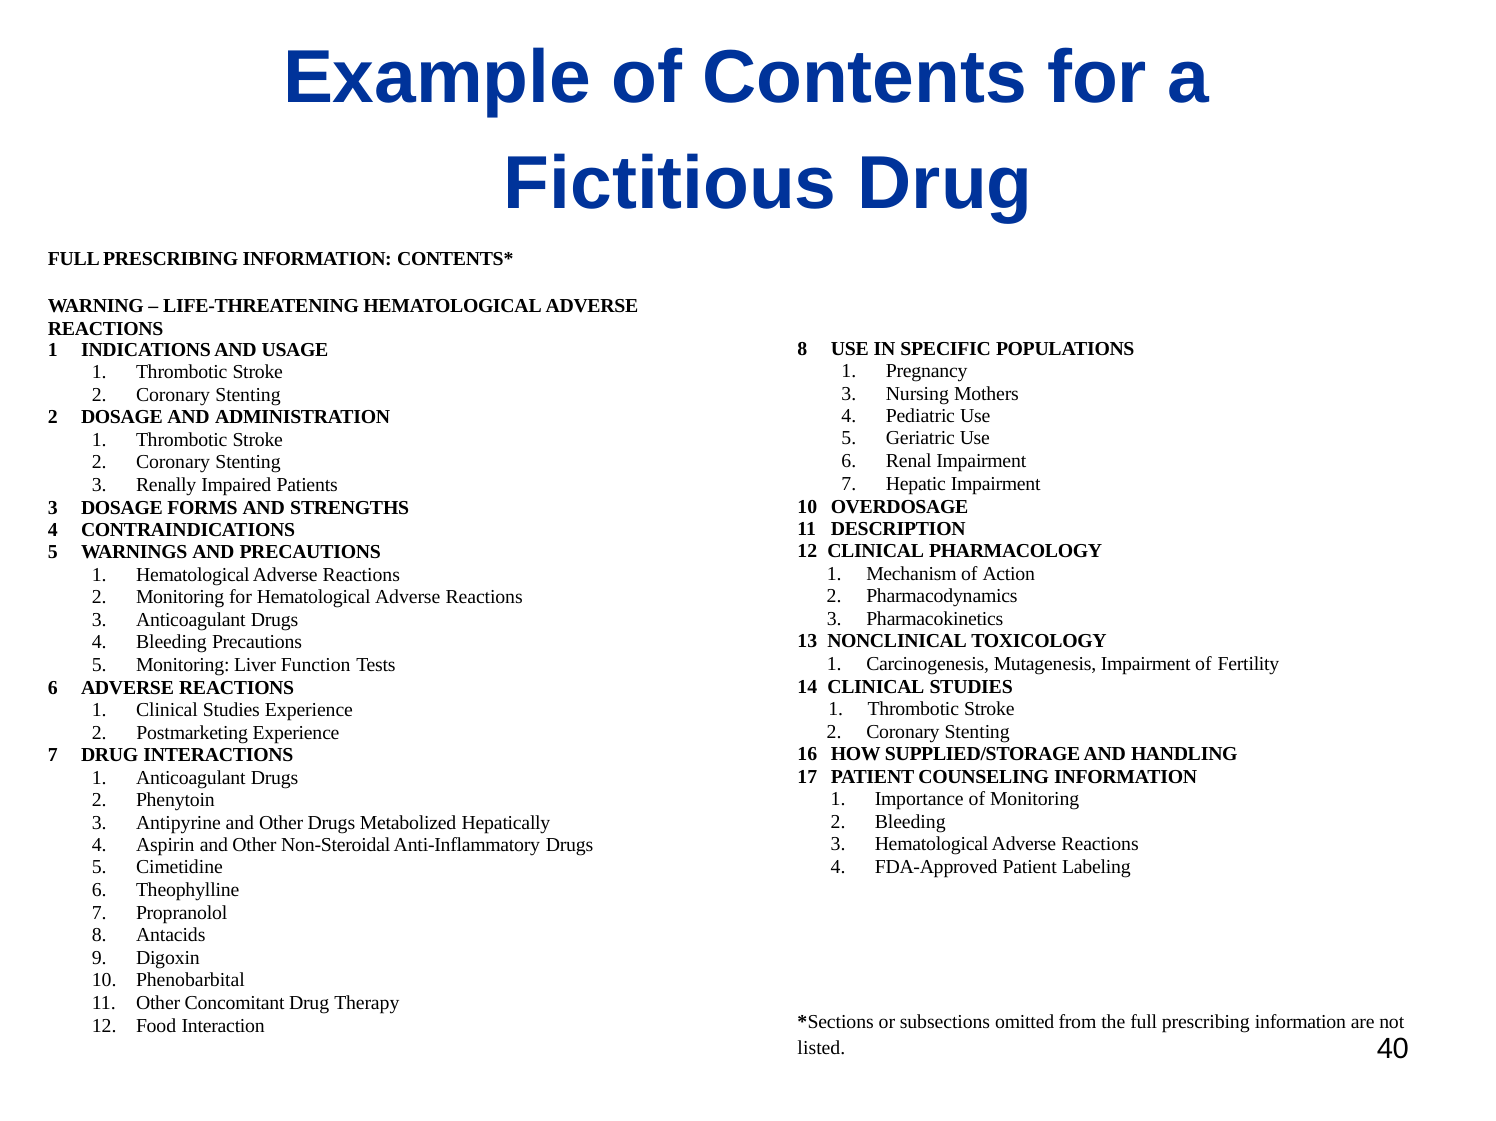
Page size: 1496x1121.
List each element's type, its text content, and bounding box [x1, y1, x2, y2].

text_box listed. [795, 1032, 848, 1059]
text_box *Sections or subsections omitted from the full prescribing information are not 40 [795, 1009, 1411, 1064]
title Example of Contents for a Fictitious Drug [281, 8, 1215, 224]
text_box USE IN SPECIFIC POPULATIONS Pregnancy Nursing Mothers Pediatric Use Geriatric Use Renal Impairment Hepatic Impairment OVERDOSAGE DESCRIPTION CLINICAL PHARMACOLOGY Mechanism of Action Pharmacodynamics Pharmacokinetics NONCLINICAL TOXICOLOGY Carcinogenesis, Mutagenesis, Impairment of Fertility CLINICAL STUDIES Thrombotic Stroke Coronary Stenting HOW SUPPLIED/STORAGE AND HANDLING PATIENT COUNSELING INFORMATION Importance of Monitoring Bleeding Hematological Adverse Reactions FDA-Approved Patient Labeling [795, 334, 1288, 878]
text_box FULL PRESCRIBING INFORMATION: CONTENTS* WARNING – LIFE-THREATENING HEMATOLOGICAL ADVERSE REACTIONS INDICATIONS AND USAGE Thrombotic Stroke Coronary Stenting DOSAGE AND ADMINISTRATION Thrombotic Stroke Coronary Stenting Renally Impaired Patients DOSAGE FORMS AND STRENGTHS CONTRAINDICATIONS WARNINGS AND PRECAUTIONS Hematological Adverse Reactions Monitoring for Hematological Adverse Reactions Anticoagulant Drugs Bleeding Precautions Monitoring: Liver Function Tests ADVERSE REACTIONS Clinical Studies Experience Postmarketing Experience DRUG INTERACTIONS Anticoagulant Drugs Phenytoin Antipyrine and Other Drugs Metabolized Hepatically Aspirin and Other Non-Steroidal Anti-Inflammatory Drugs Cimetidine Theophylline Propranolol Antacids Digoxin Phenobarbital Other Concomitant Drug Therapy Food Interaction [45, 244, 654, 1037]
